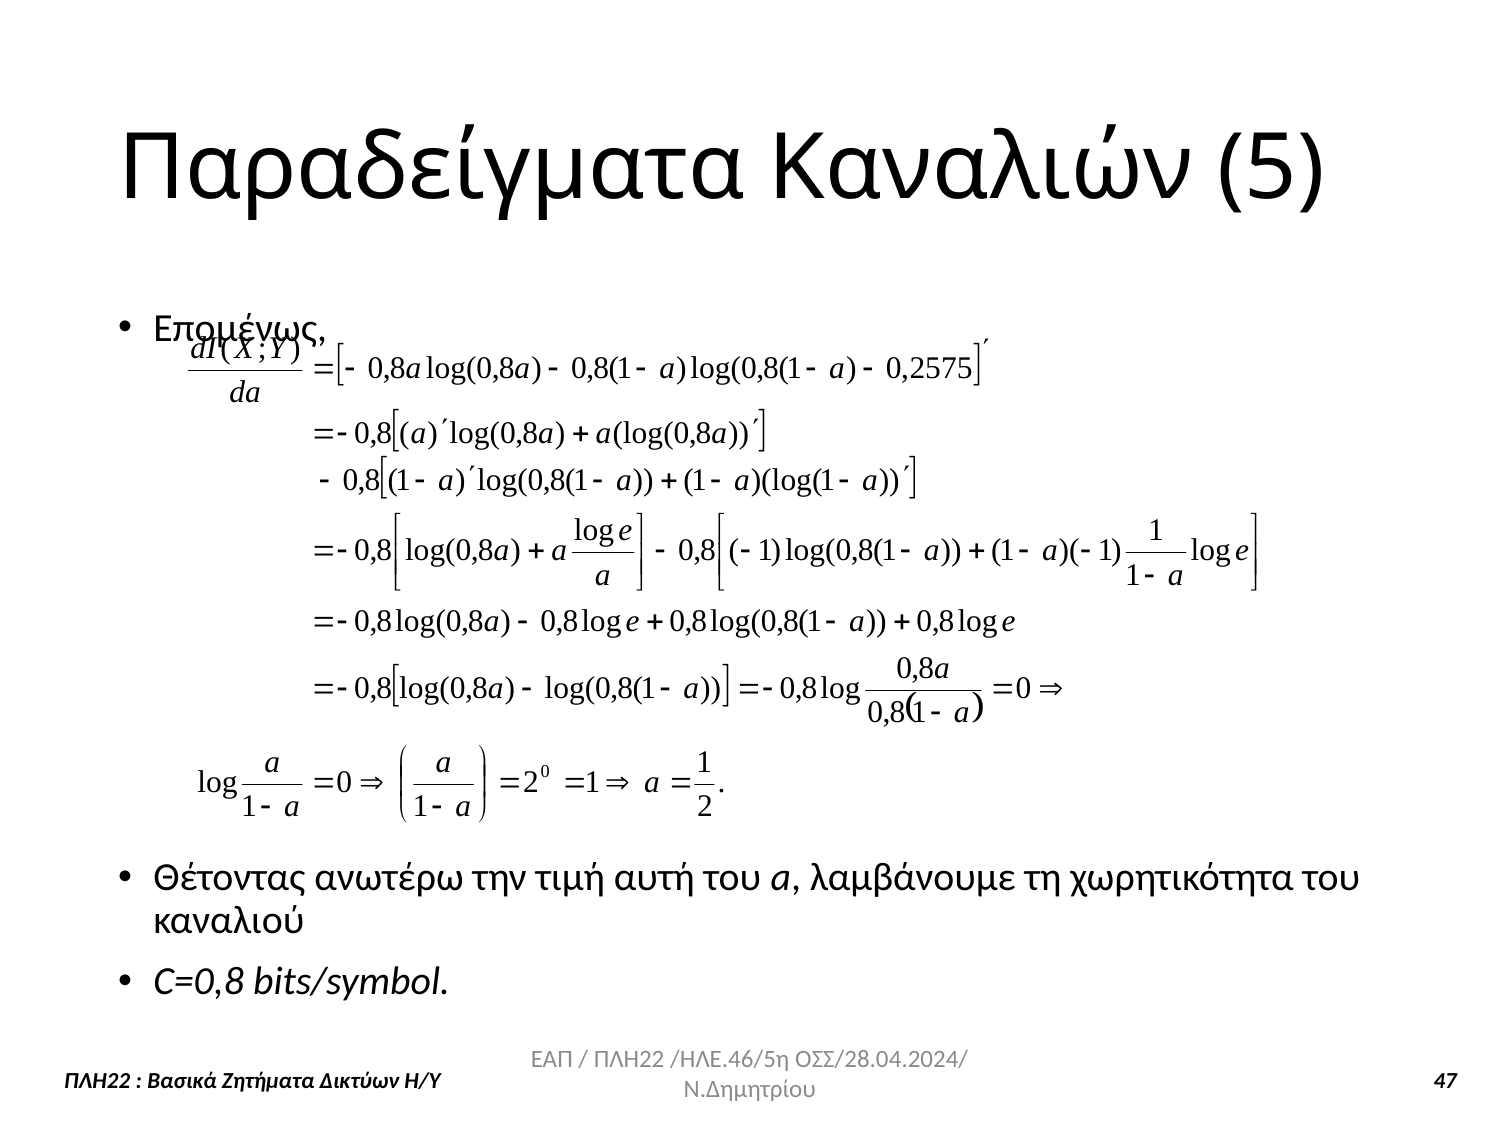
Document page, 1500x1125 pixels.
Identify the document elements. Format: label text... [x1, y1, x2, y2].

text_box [182, 326, 1269, 829]
title Παραδείγματα Καναλιών (5) [103, 59, 1397, 278]
text_box ΠΛΗ22 : Βασικά Ζητήματα Δικτύων Η/Υ 47 [49, 1052, 1476, 1106]
footer ΕΑΠ / ΠΛΗ22 /ΗΛΕ.46/5η ΟΣΣ/28.04.2024/ Ν.Δημητρίου [496, 1042, 1004, 1103]
list Επομένως, Θέτοντας ανωτέρω την τιμή αυτή του a, λαμβάνουμε τη χωρητικότητα του καναλιού C=0,8 bits/symbol. [103, 299, 1397, 363]
list Επομένως, Θέτοντας ανωτέρω την τιμή αυτή του a, λαμβάνουμε τη χωρητικότητα του καναλιού C=0,8 bits/symbol. [103, 364, 1397, 1014]
